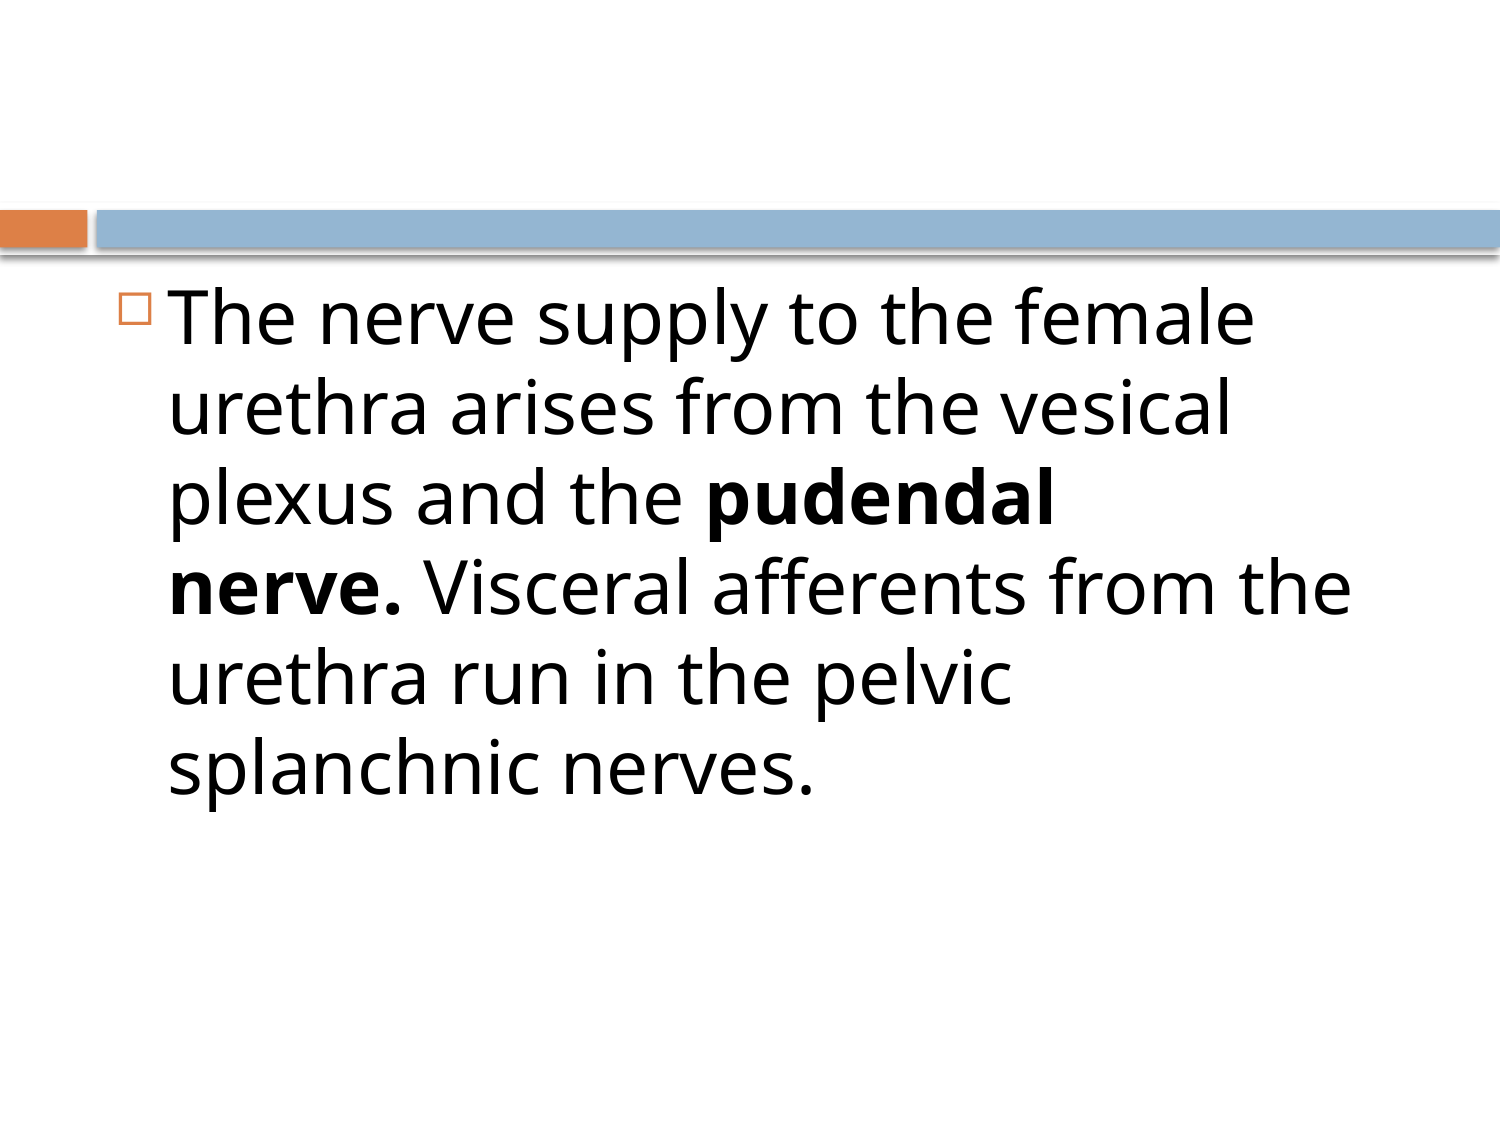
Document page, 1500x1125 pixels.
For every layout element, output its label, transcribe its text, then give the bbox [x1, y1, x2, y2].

list The nerve supply to the female urethra arises from the vesical plexus and the pudendal nerve. Visceral afferents from the urethra run in the pelvic splanchnic nerves. [100, 262, 1438, 1000]
